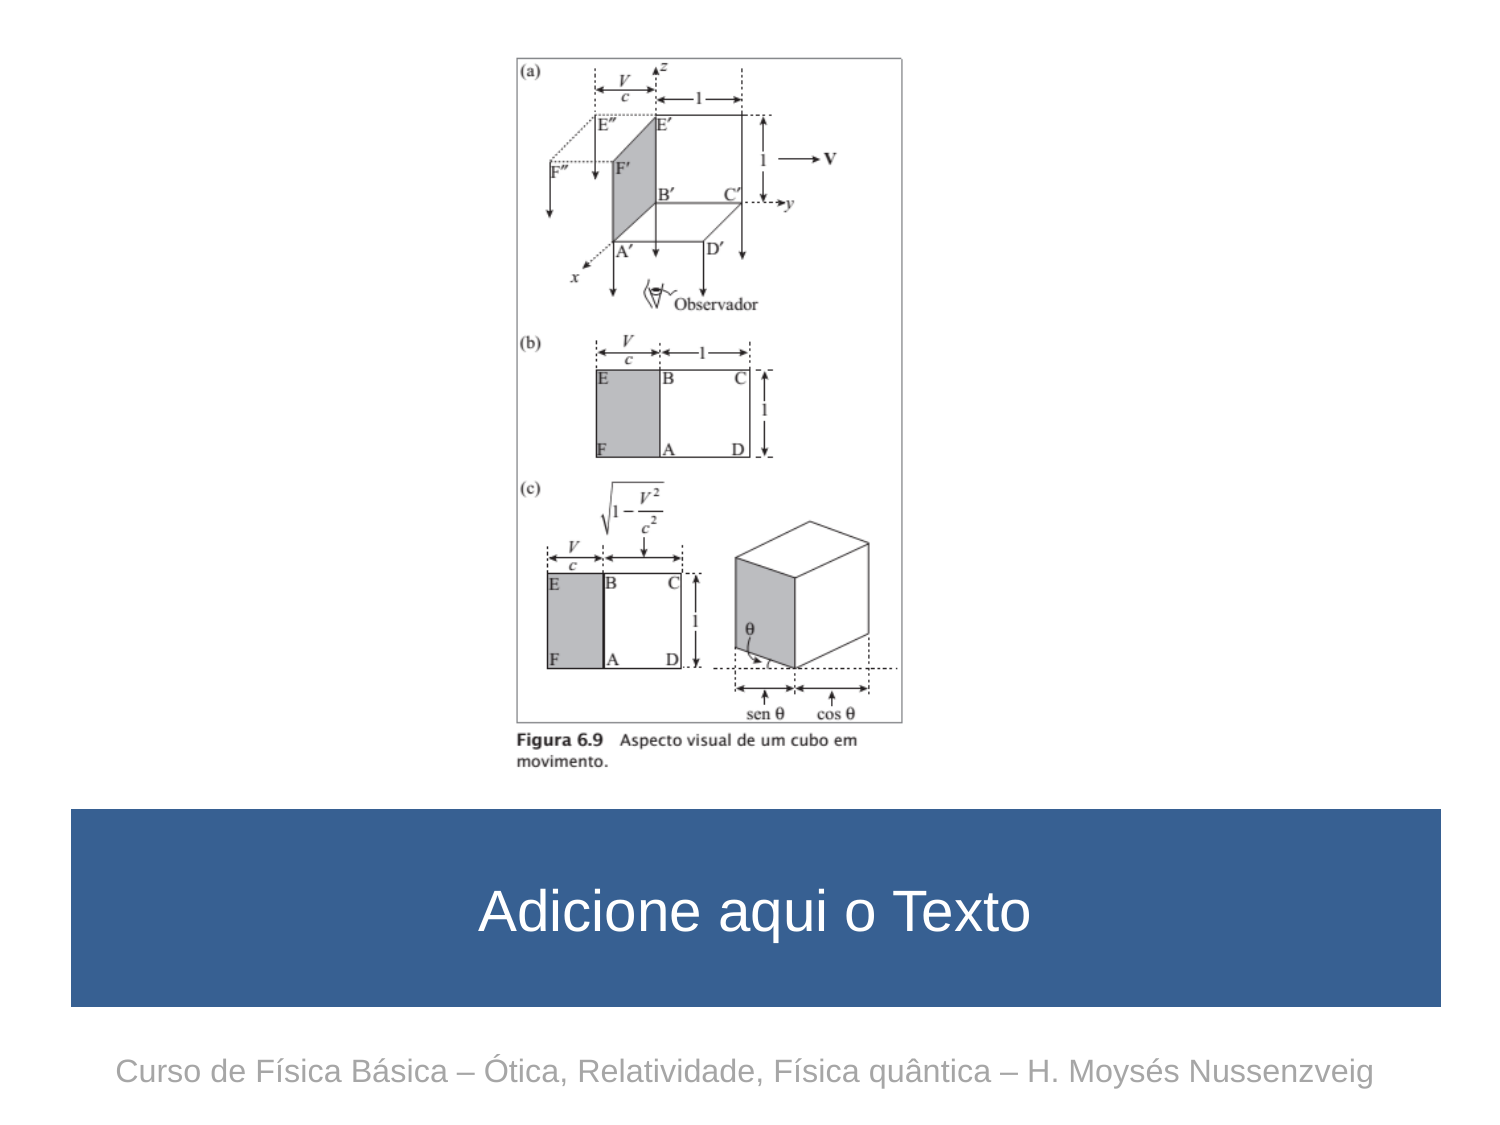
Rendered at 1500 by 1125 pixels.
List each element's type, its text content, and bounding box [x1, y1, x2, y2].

footer Curso de Física Básica – Ótica, Relatividade, Física quântica – H. Moysés Nussenzveig [0, 1042, 1500, 1103]
text_box Adicione aqui o Texto [70, 808, 1442, 1008]
picture [506, 50, 912, 776]
